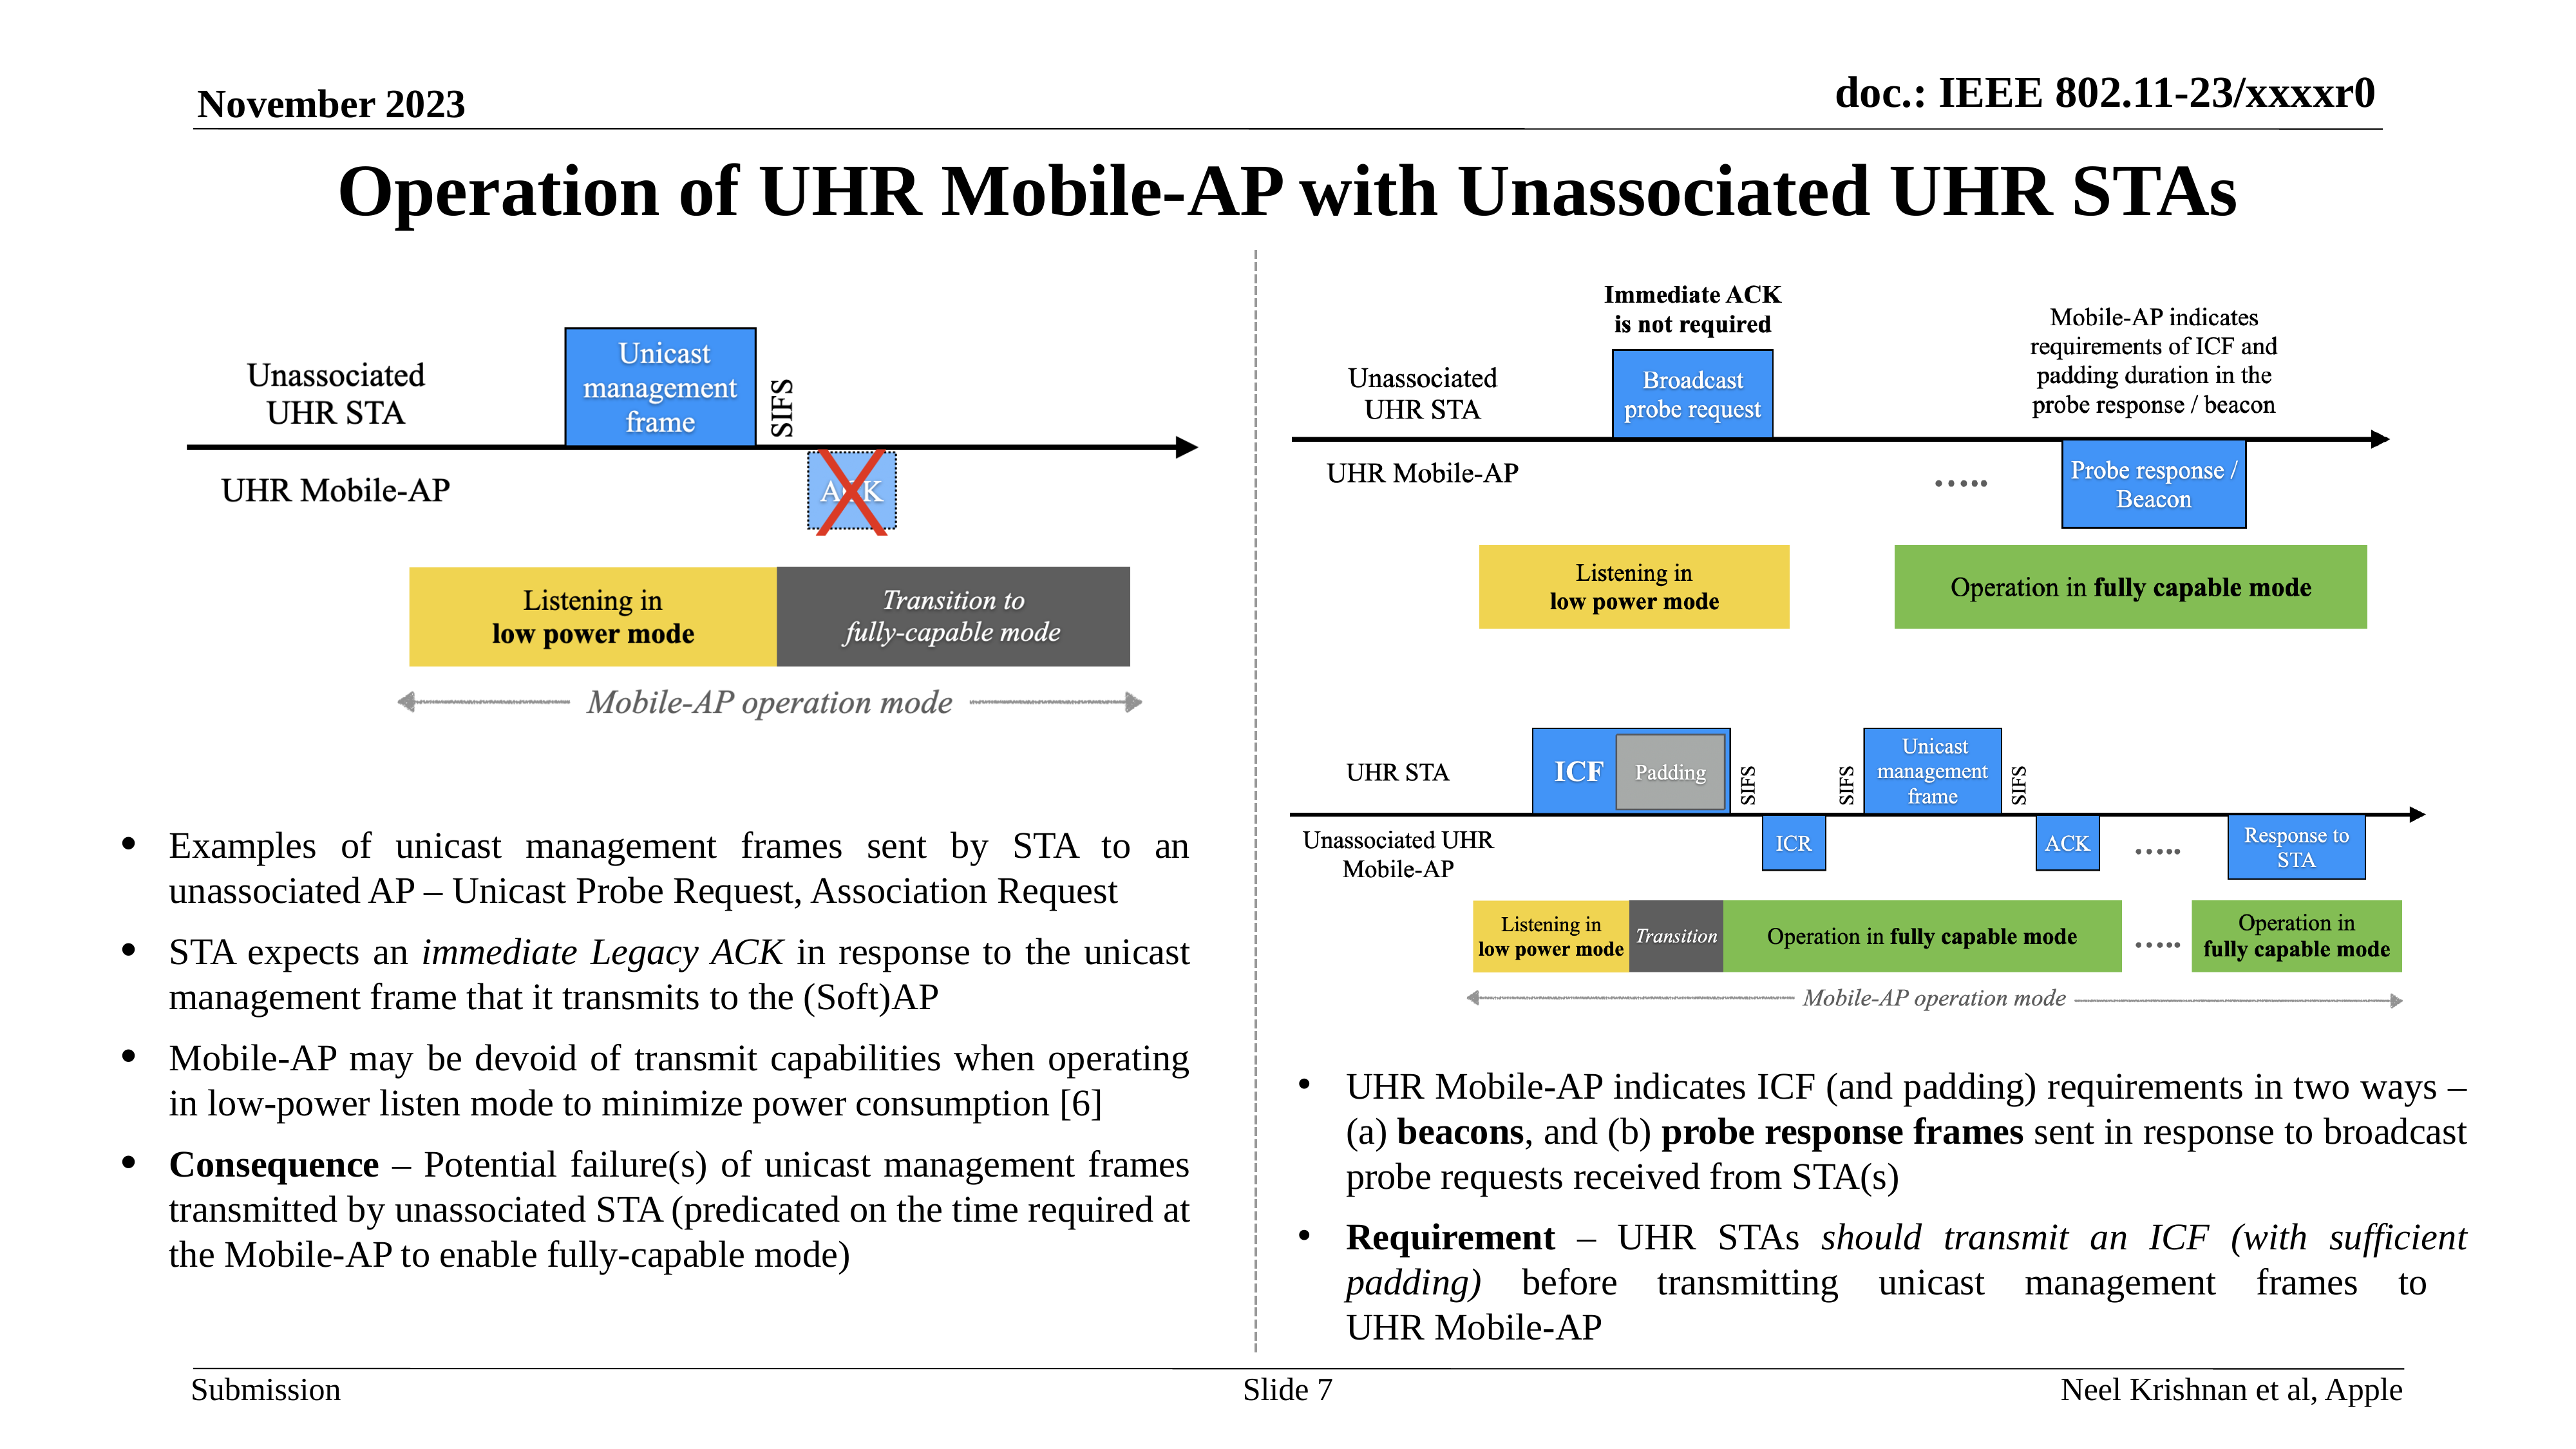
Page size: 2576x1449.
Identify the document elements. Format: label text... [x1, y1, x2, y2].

picture [184, 324, 1202, 725]
list Examples of unicast management frames sent by STA to an unassociated AP – Unicast Probe Request, Association Request STA expects an immediate Legacy ACK in response to the unicast management frame that it transmits to the (Soft)AP Mobile-AP may be devoid of transmit capabilities when operating in low-power listen mode to minimize power consumption [6] Consequence – Potential failure(s) of unicast management frames transmitted by unassociated STA (predicated on the time required at the Mobile-AP to enable fully-capable mode) [110, 810, 1201, 1356]
picture [1287, 724, 2427, 1014]
text_box UHR Mobile-AP indicates ICF (and padding) requirements in two ways – (a) beacons, and (b) probe response frames sent in response to broadcast probe requests received from STA(s) Requirement – UHR STAs should transmit an ICF (with sufficient padding) before transmitting unicast management frames to UHR Mobile-AP [1287, 1051, 2478, 1331]
slide_number Slide 7 [1242, 1367, 1334, 1408]
picture [1287, 278, 2392, 634]
text_box Operation of UHR Mobile-AP with Unassociated UHR STAs [203, 132, 2373, 240]
